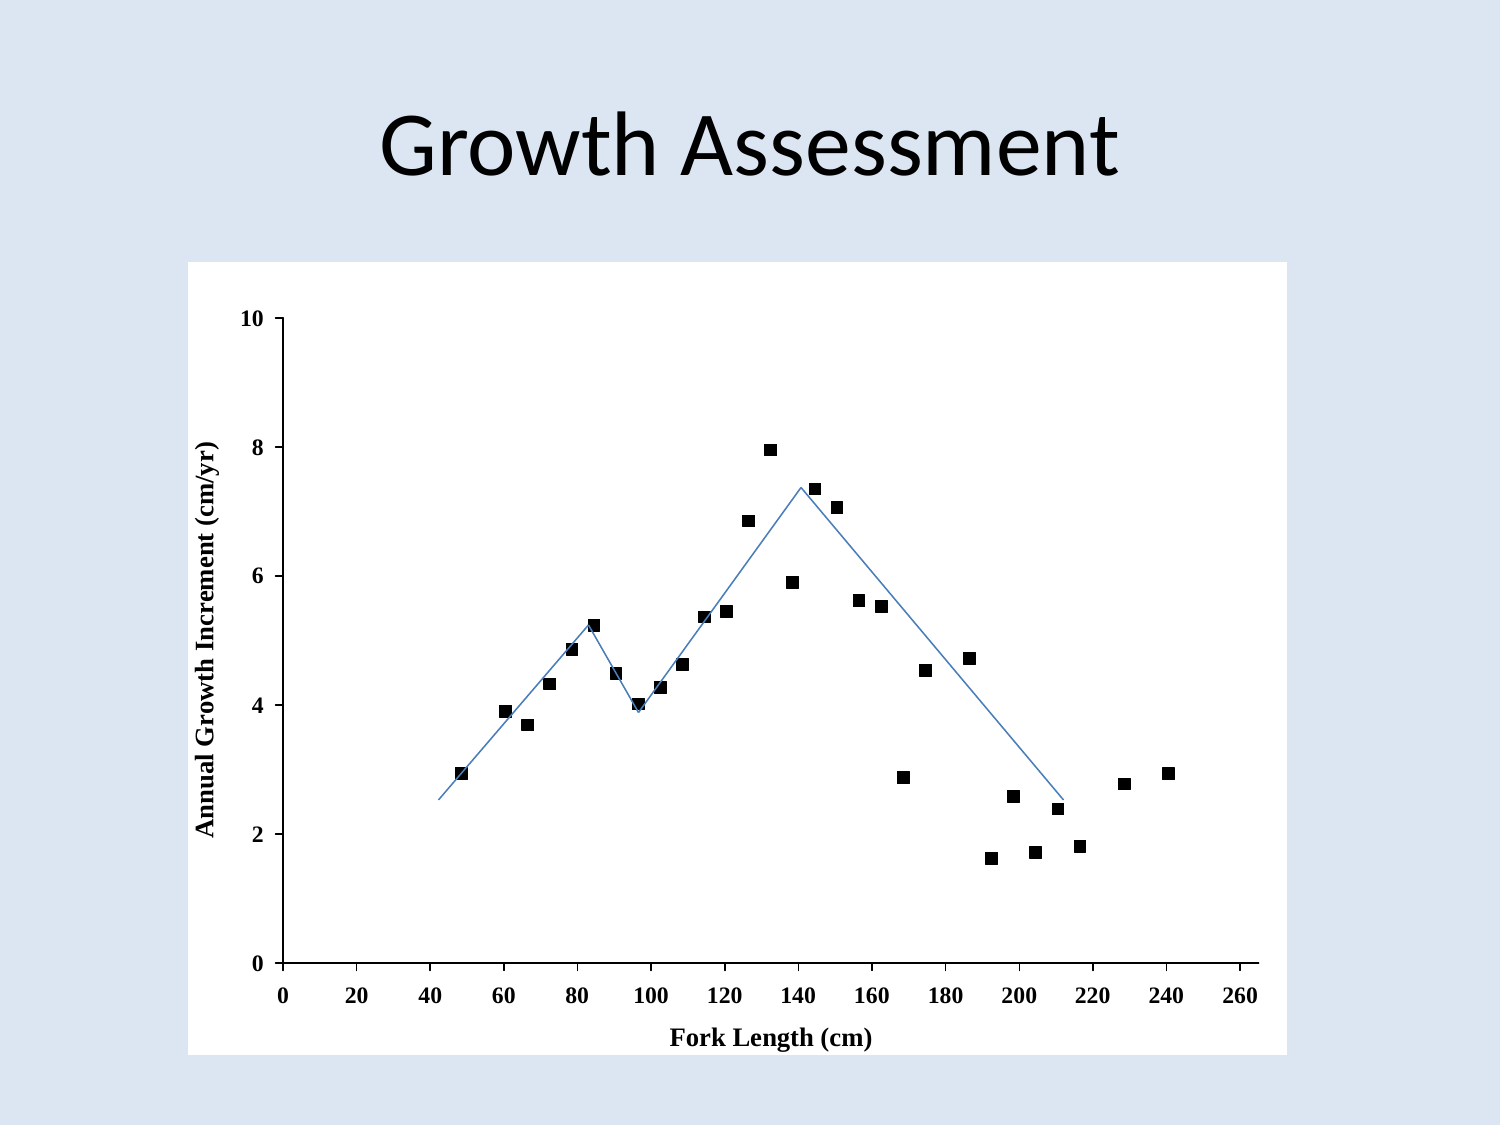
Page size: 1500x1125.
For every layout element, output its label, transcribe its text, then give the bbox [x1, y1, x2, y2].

title Growth Assessment [75, 45, 1425, 233]
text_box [187, 262, 1288, 1056]
